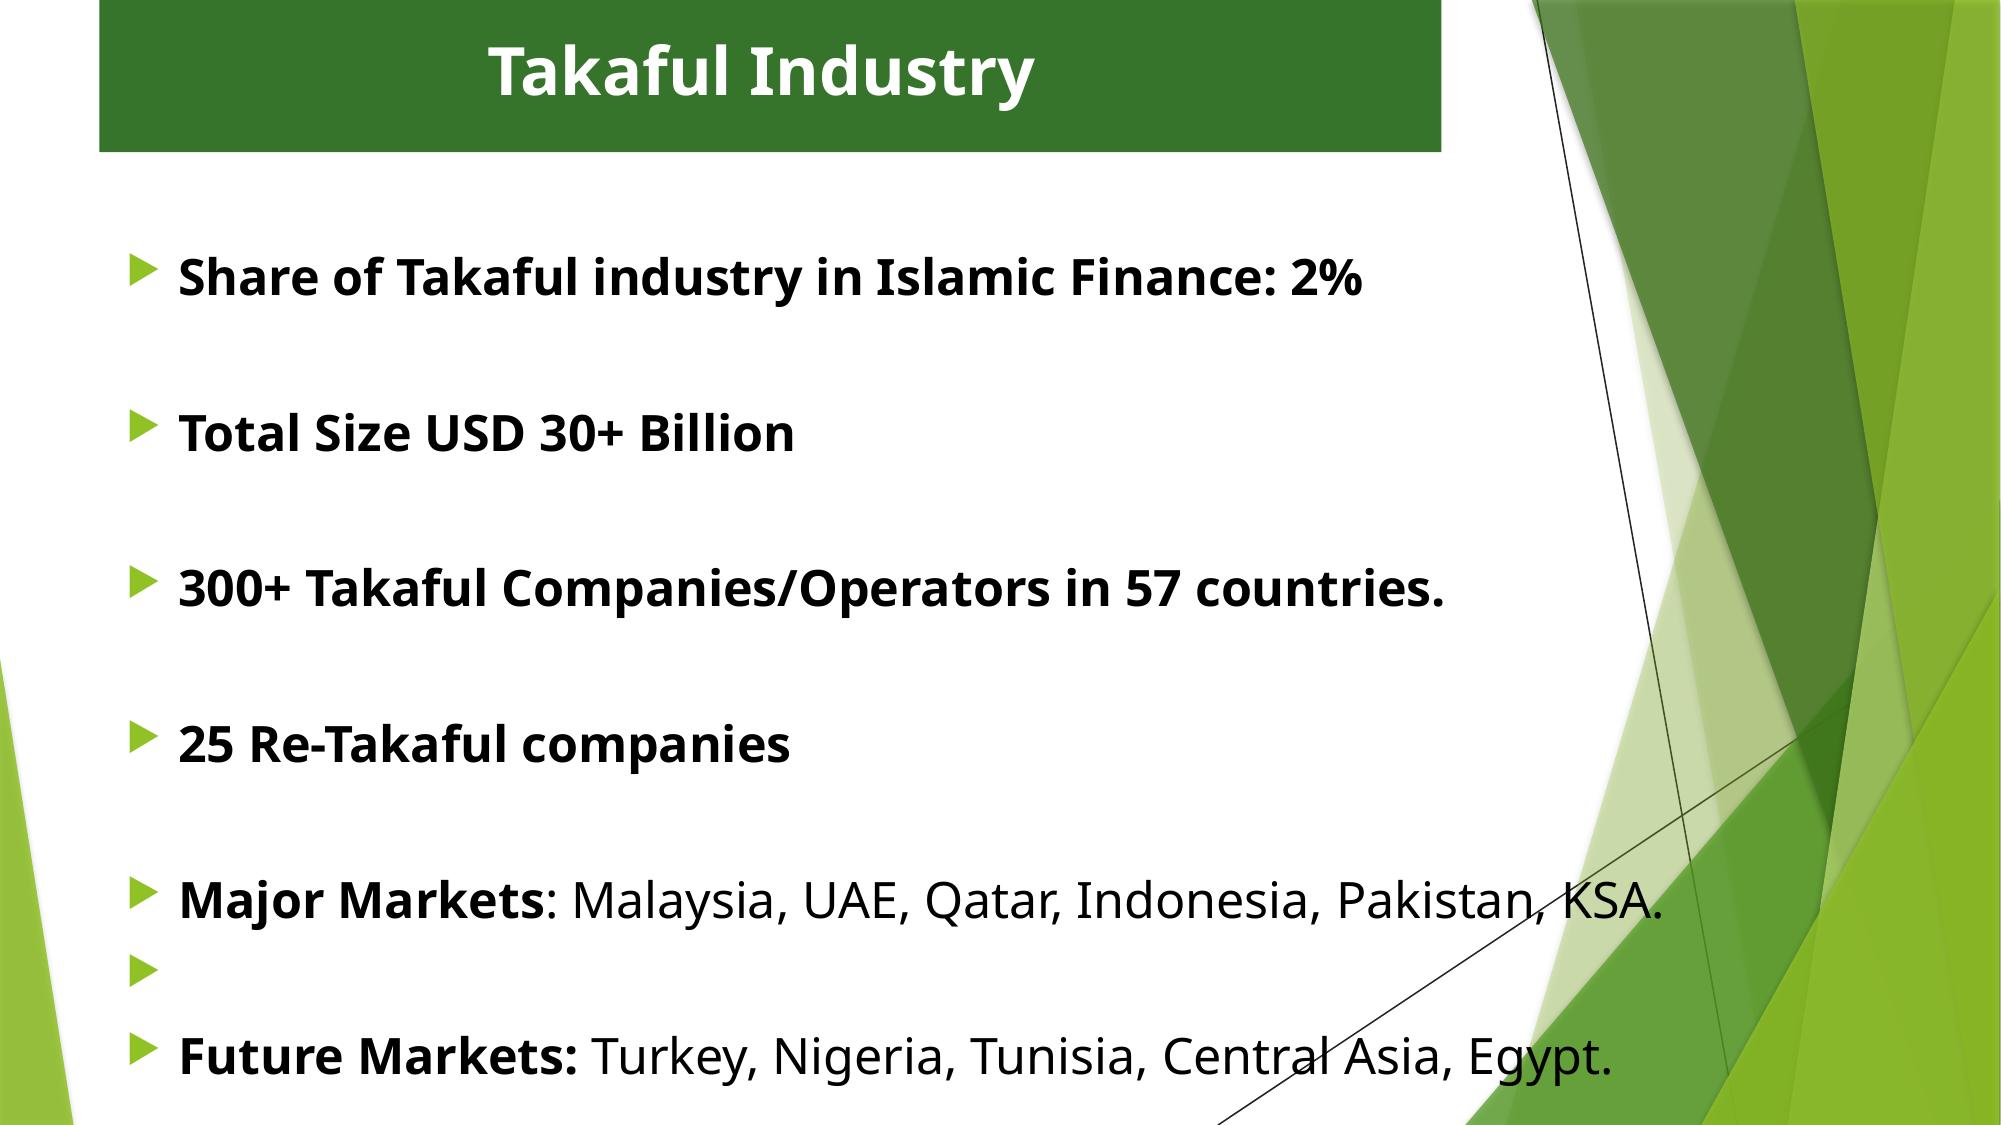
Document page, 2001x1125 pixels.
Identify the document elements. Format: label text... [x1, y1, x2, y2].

text_box Takaful Industry [99, 0, 1442, 153]
list Share of Takaful industry in Islamic Finance: 2% Total Size USD 30+ Billion 300+ Takaful Companies/Operators in 57 countries. 25 Re-Takaful companies Major Markets: Malaysia, UAE, Qatar, Indonesia, Pakistan, KSA. Future Markets: Turkey, Nigeria, Tunisia, Central Asia, Egypt. [111, 176, 1792, 1098]
